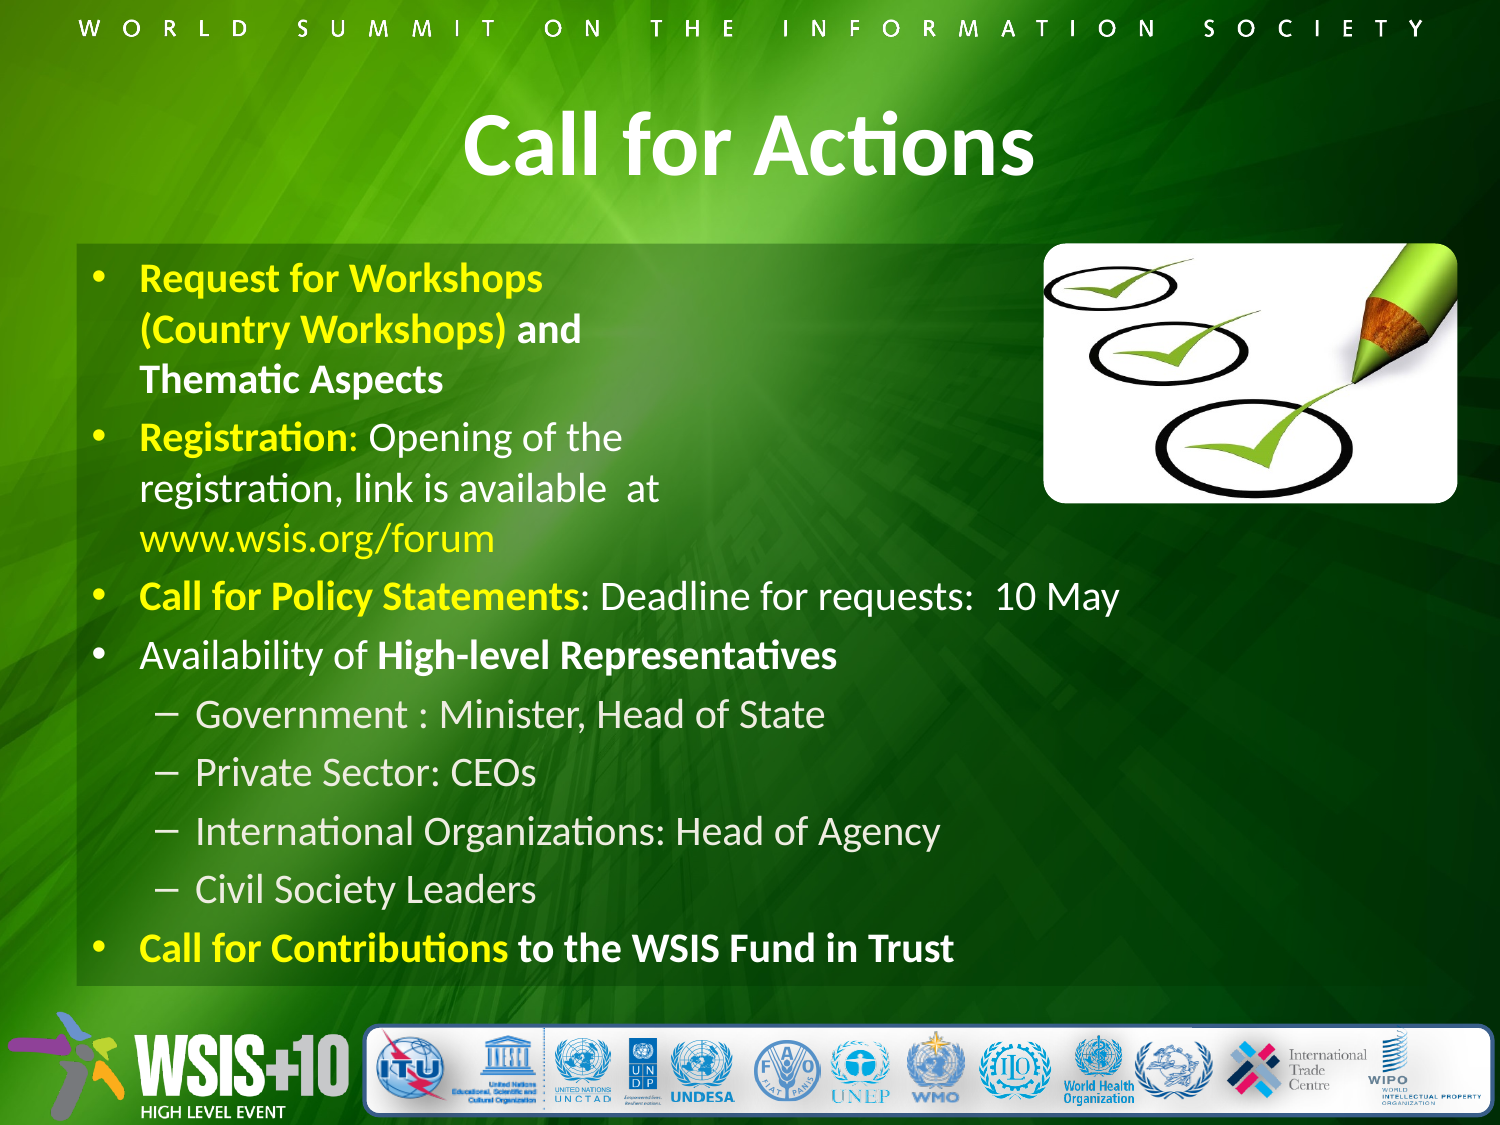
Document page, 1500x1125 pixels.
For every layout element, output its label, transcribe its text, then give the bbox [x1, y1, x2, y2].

picture [1062, 1033, 1214, 1107]
list Request for Workshops (Country Workshops) and Thematic Aspects Registration: Opening of the registration, link is available at www.wsis.org/forum Call for Policy Statements: Deadline for requests: 10 May Availability of High-level Representatives Government : Minister, Head of State Private Sector: CEOs International Organizations: Head of Agency Civil Society Leaders Call for Contributions to the WSIS Fund in Trust [76, 243, 1427, 986]
picture [0, 0, 1500, 1125]
picture [1224, 1025, 1481, 1105]
picture [754, 1040, 821, 1102]
title Call for Actions [75, 45, 1425, 233]
picture [624, 1038, 662, 1109]
picture [452, 1028, 545, 1111]
picture [825, 1040, 896, 1109]
picture [907, 1031, 965, 1104]
picture [555, 1038, 611, 1102]
picture [376, 1028, 448, 1102]
picture [978, 1038, 1055, 1102]
picture [671, 1040, 735, 1102]
